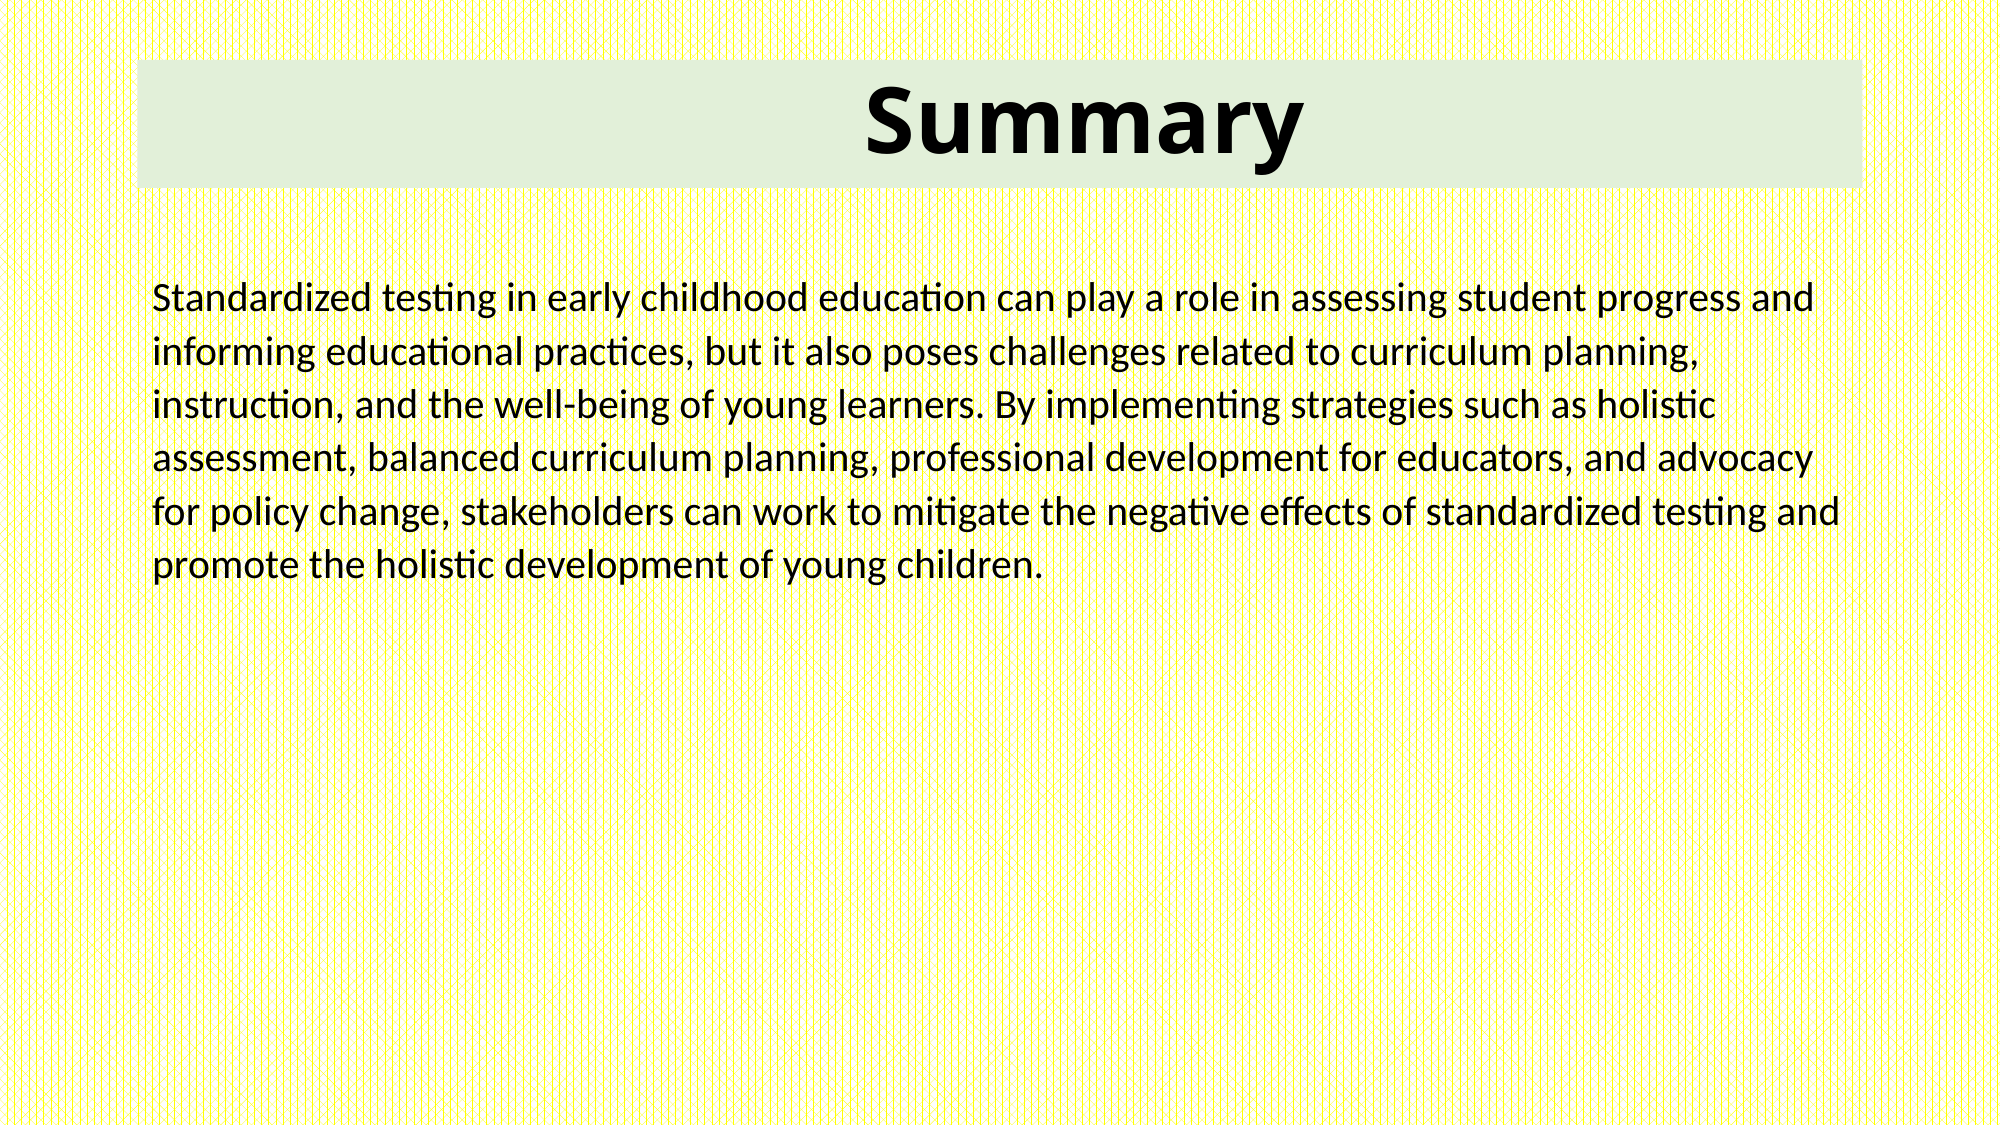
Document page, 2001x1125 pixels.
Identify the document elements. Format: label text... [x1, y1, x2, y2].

title Summary [137, 59, 1863, 188]
text_box Standardized testing in early childhood education can play a role in assessing student progress and informing educational practices, but it also poses challenges related to curriculum planning, instruction, and the well-being of young learners. By implementing strategies such as holistic assessment, balanced curriculum planning, professional development for educators, and advocacy for policy change, stakeholders can work to mitigate the negative effects of standardized testing and promote the holistic development of young children. [137, 258, 1863, 595]
